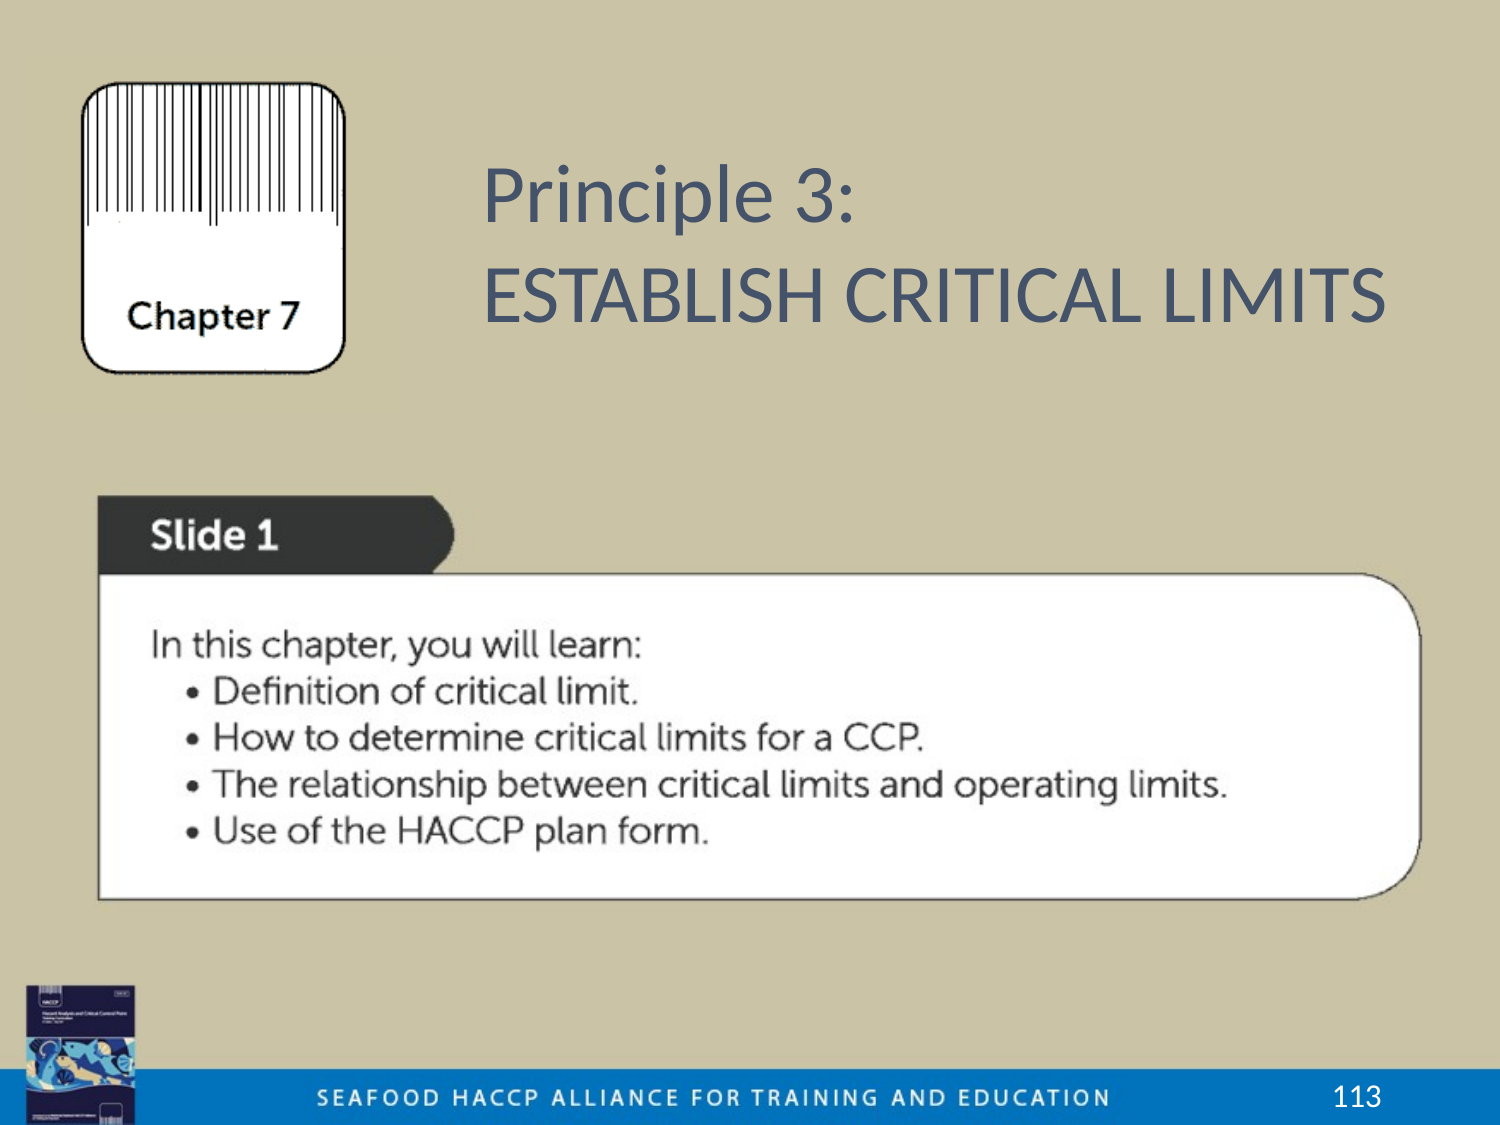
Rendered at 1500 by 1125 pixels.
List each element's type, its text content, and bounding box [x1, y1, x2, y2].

title Principle 3: ESTABLISH CRITICAL LIMITS [480, 136, 1401, 339]
picture [0, 0, 1500, 1125]
slide_number 100 [1325, 1080, 1391, 1125]
